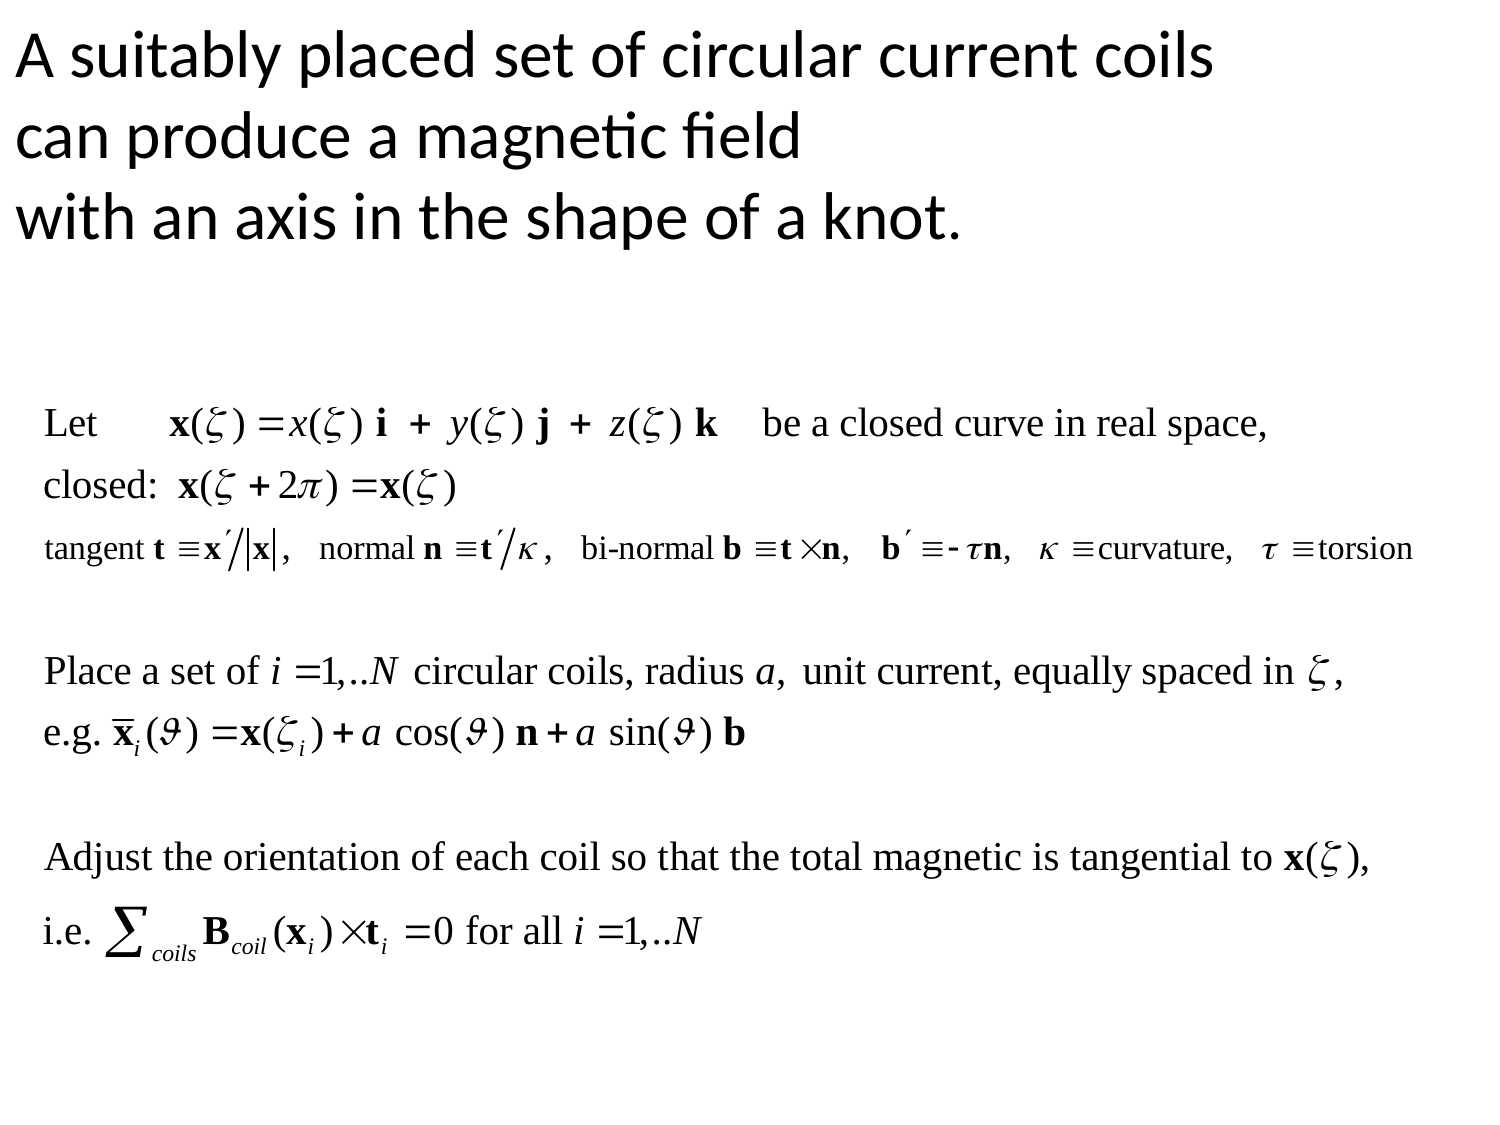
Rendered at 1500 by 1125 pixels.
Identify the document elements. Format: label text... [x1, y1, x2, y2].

title A suitably placed set of circular current coils can produce a magnetic field with an axis in the shape of a knot. [0, 0, 1500, 263]
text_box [37, 399, 1423, 972]
